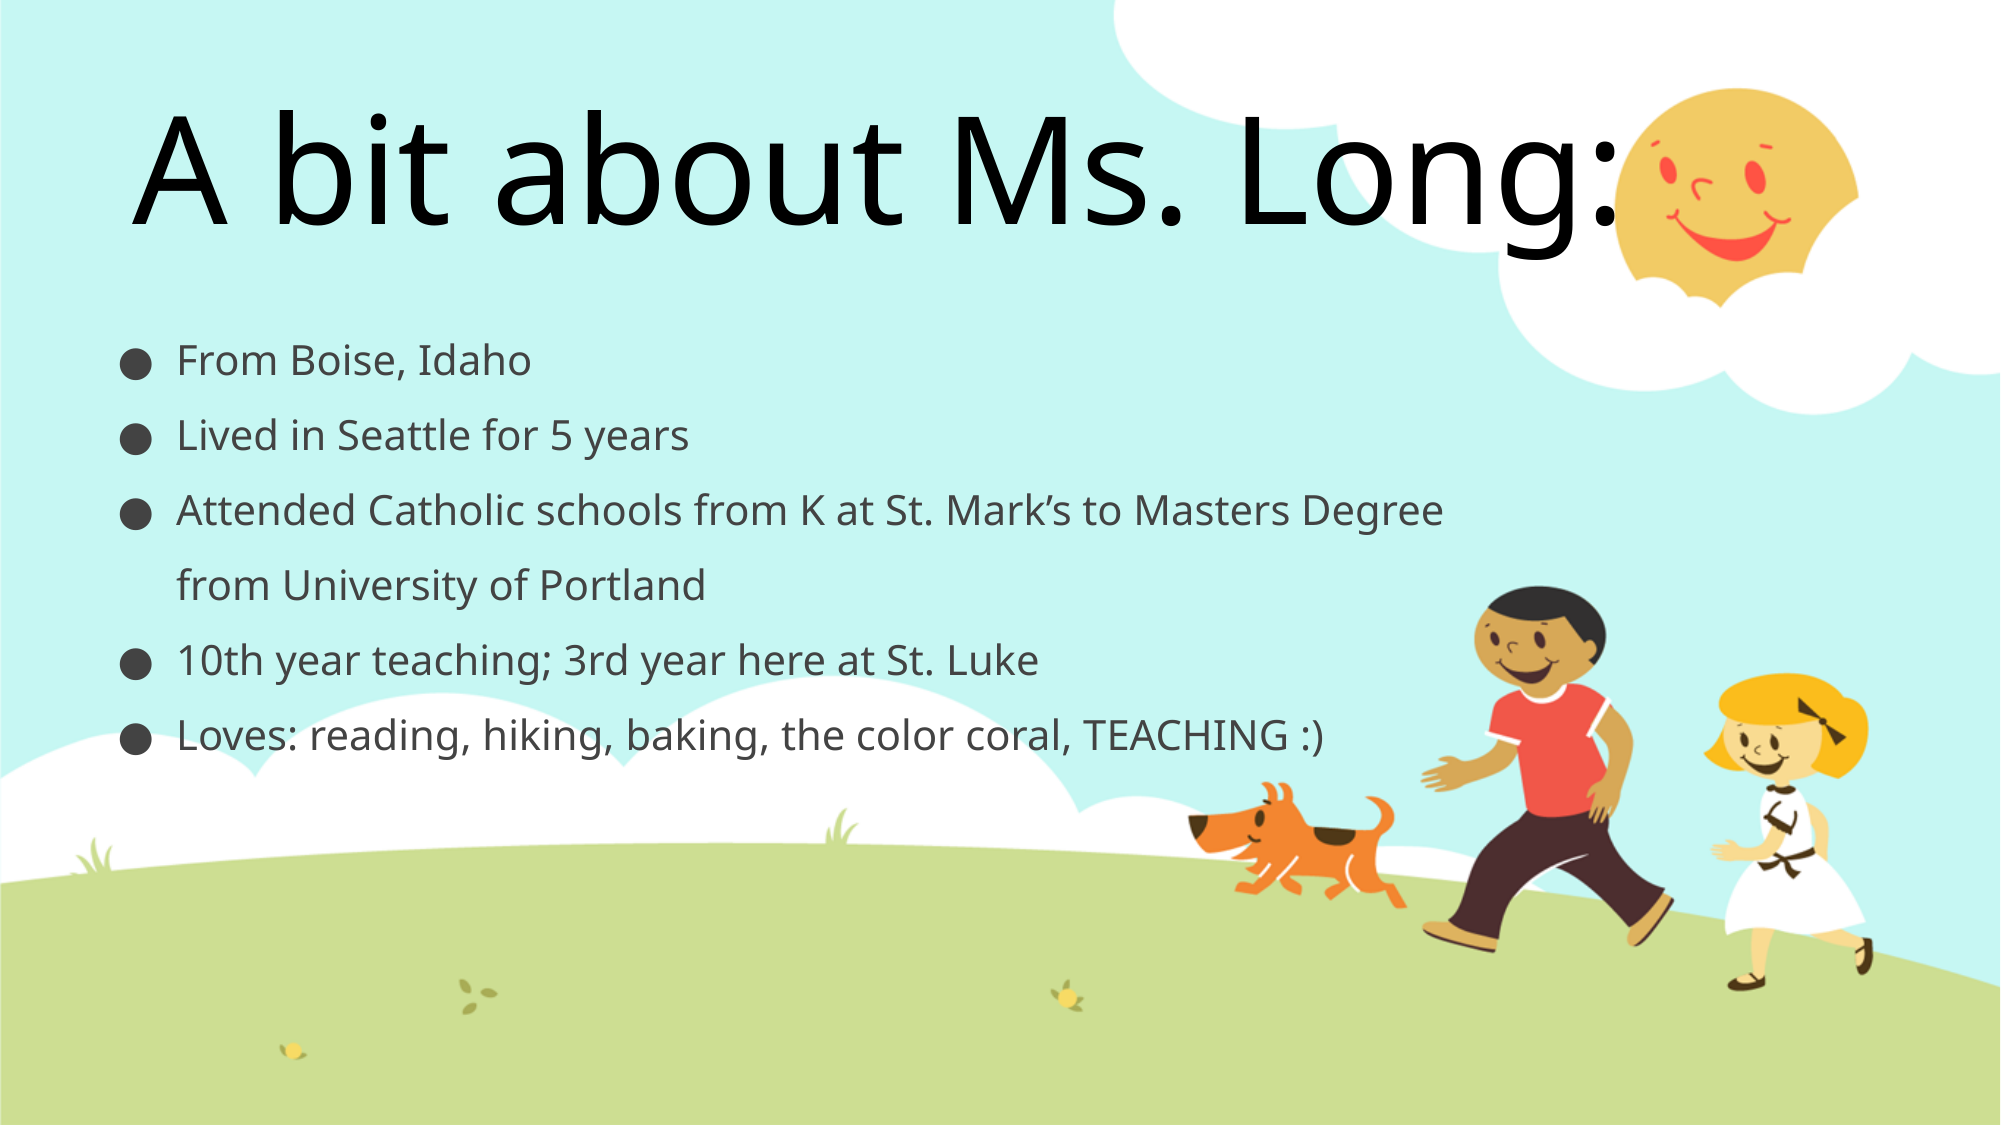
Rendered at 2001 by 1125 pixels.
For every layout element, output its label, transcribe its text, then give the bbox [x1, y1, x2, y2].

title A bit about Ms. Long: [85, 65, 1673, 262]
subtitle From Boise, Idaho Lived in Seattle for 5 years Attended Catholic schools from K at St. Mark’s to Masters Degree from University of Portland 10th year teaching; 3rd year here at St. Luke Loves: reading, hiking, baking, the color coral, TEACHING :) [85, 301, 1465, 827]
picture [0, 0, 2001, 1125]
